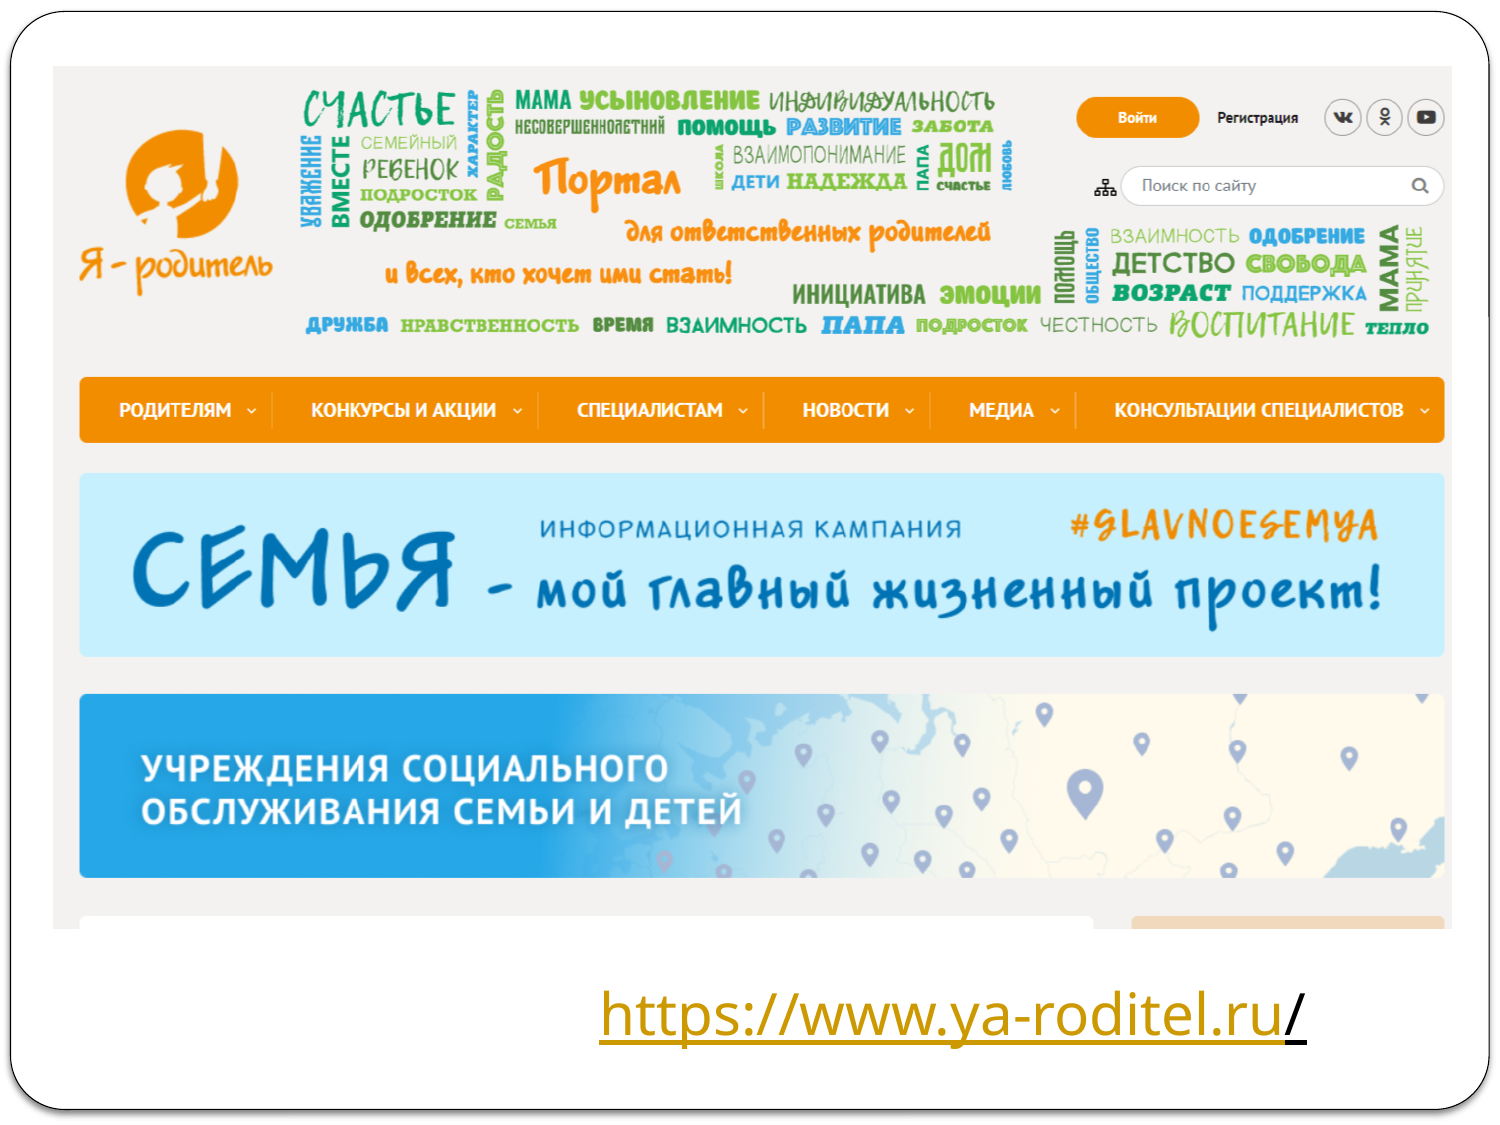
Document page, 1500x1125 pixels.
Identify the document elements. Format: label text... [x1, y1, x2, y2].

picture [52, 66, 1452, 929]
text_box https://www.ya-roditel.ru/ [584, 969, 1400, 1064]
